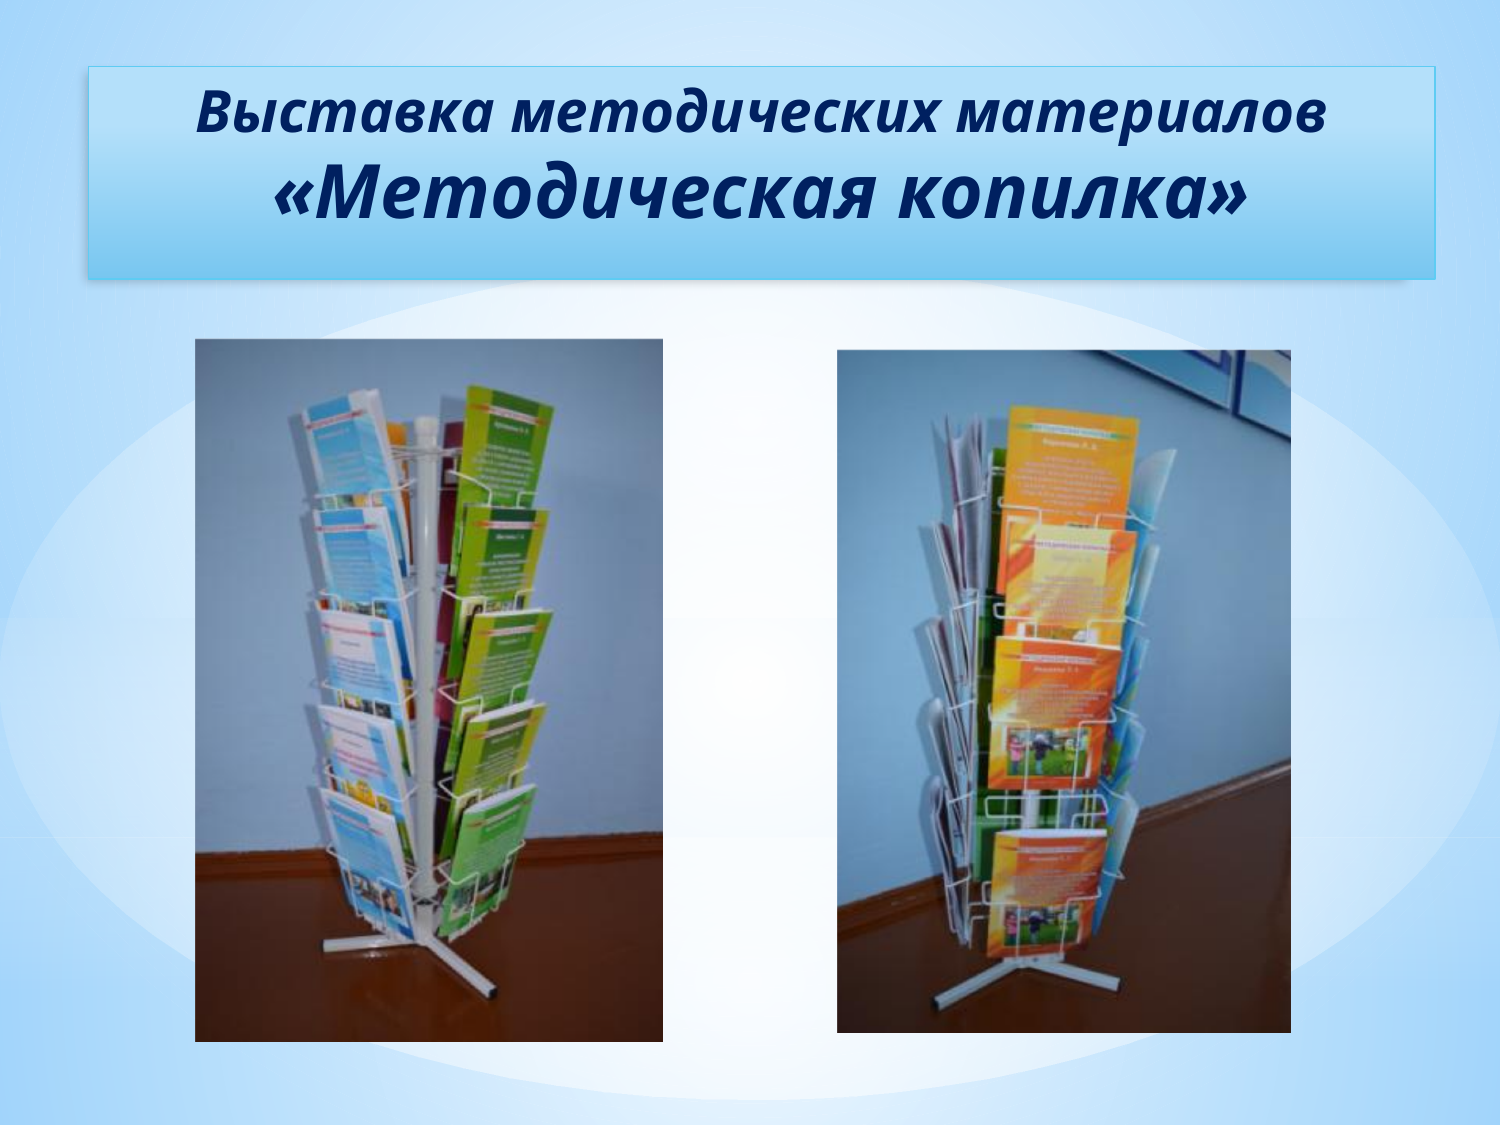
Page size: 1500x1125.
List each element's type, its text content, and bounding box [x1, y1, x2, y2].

picture [196, 924, 663, 1042]
picture [721, 351, 1406, 1033]
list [76, 455, 781, 924]
picture [196, 340, 663, 455]
title Выставка методических материалов «Методическая копилка» [88, 66, 1436, 280]
